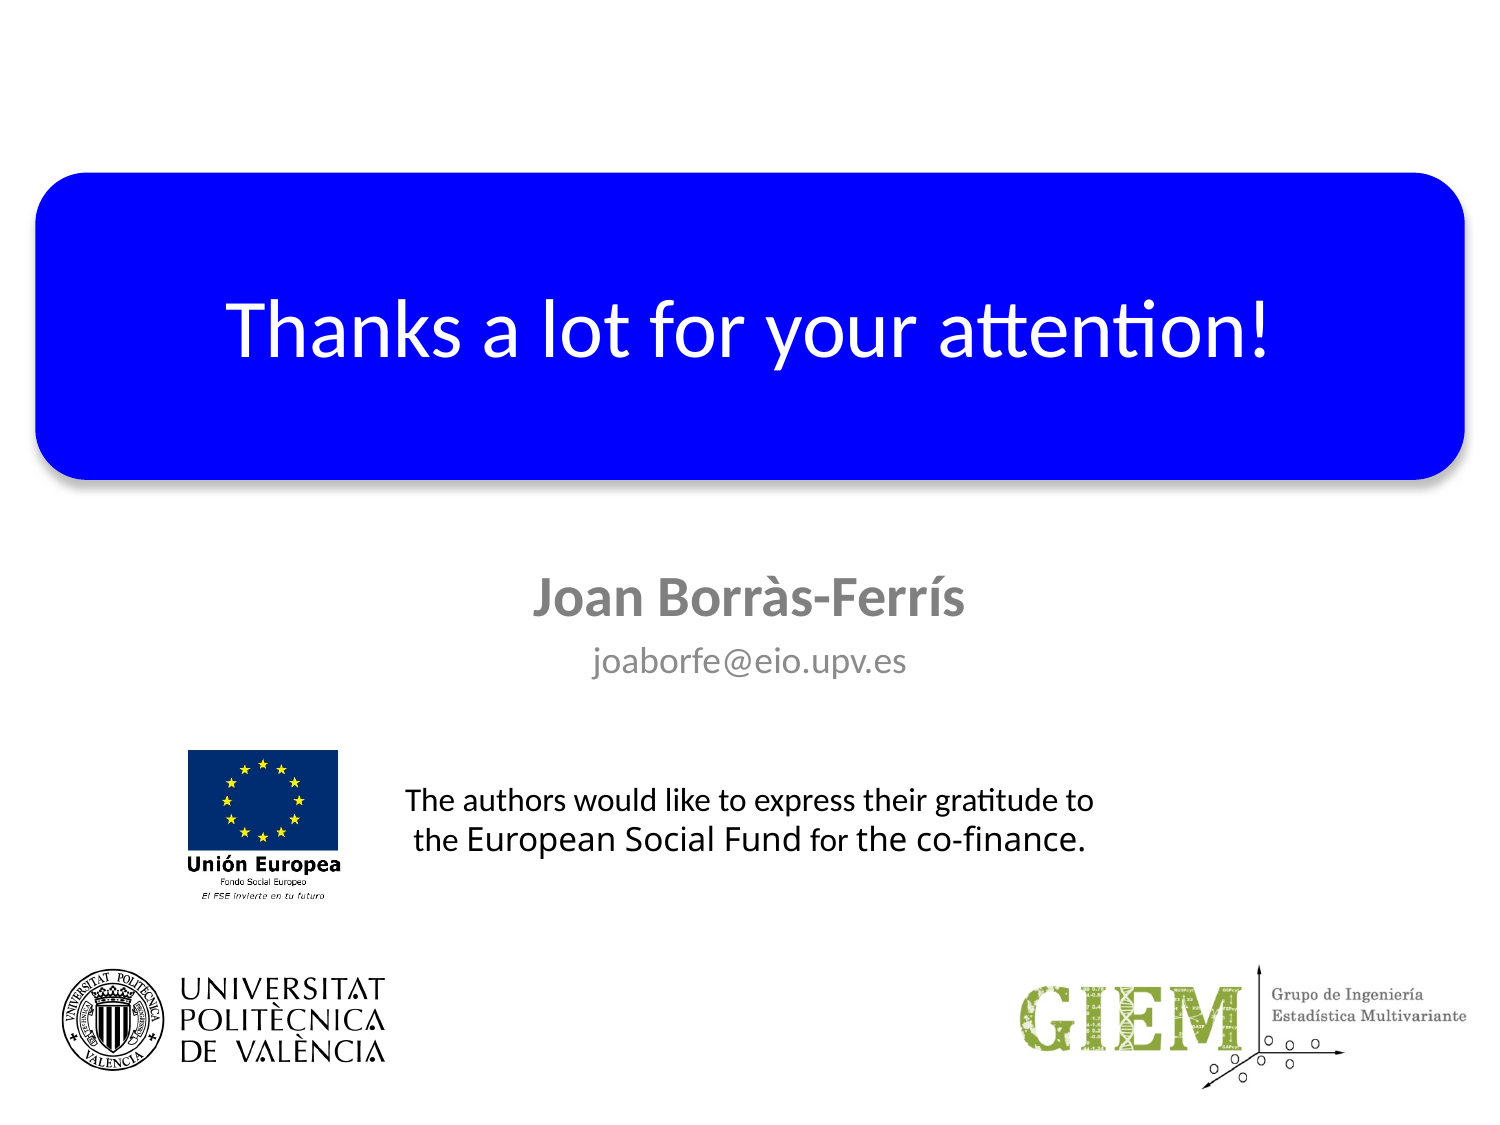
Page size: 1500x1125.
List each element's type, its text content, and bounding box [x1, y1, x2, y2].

picture [1015, 959, 1471, 1094]
picture [32, 952, 414, 1087]
picture [170, 739, 351, 906]
text_box The authors would like to express their gratitude to the European Social Fund for the co-finance. [374, 770, 1125, 866]
subtitle Joan Borràs-Ferrís joaborfe@eio.upv.es [225, 550, 1275, 799]
title Thanks a lot for your attention! [112, 203, 1388, 445]
